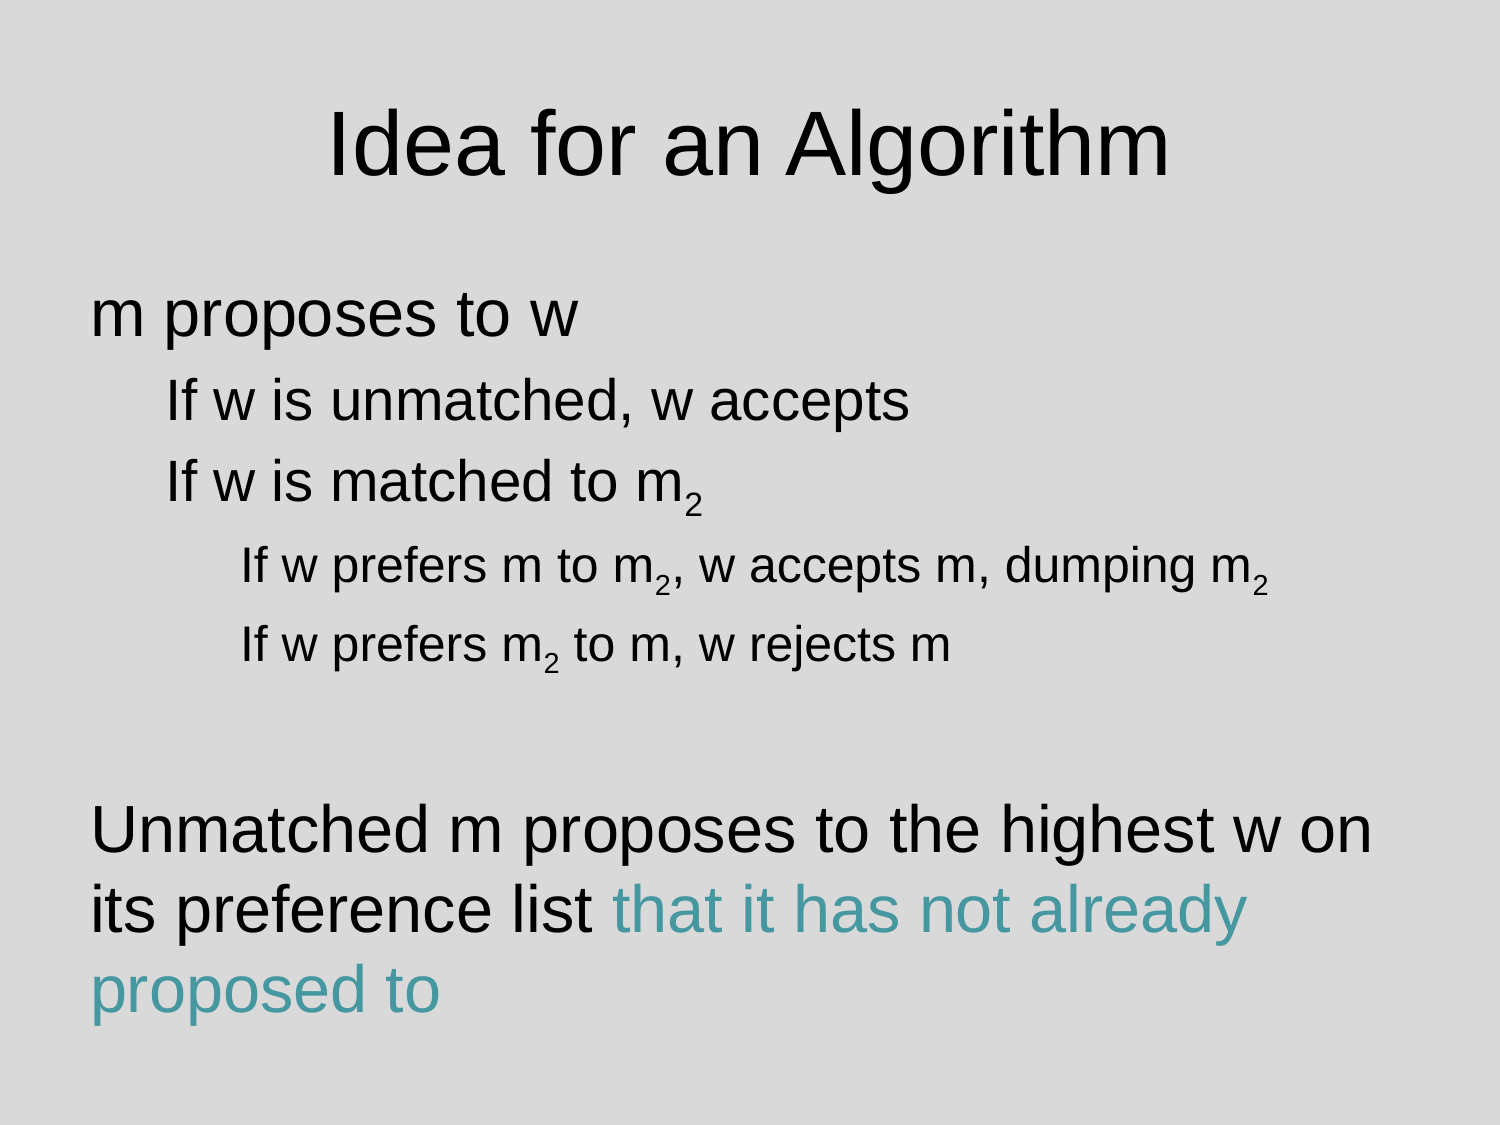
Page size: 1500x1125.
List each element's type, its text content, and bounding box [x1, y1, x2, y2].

list m proposes to w If w is unmatched, w accepts If w is matched to m2 If w prefers m to m2, w accepts m, dumping m2 If w prefers m2 to m, w rejects m Unmatched m proposes to the highest w on its preference list that it has not already proposed to [75, 262, 1425, 1005]
title Idea for an Algorithm [75, 45, 1425, 233]
